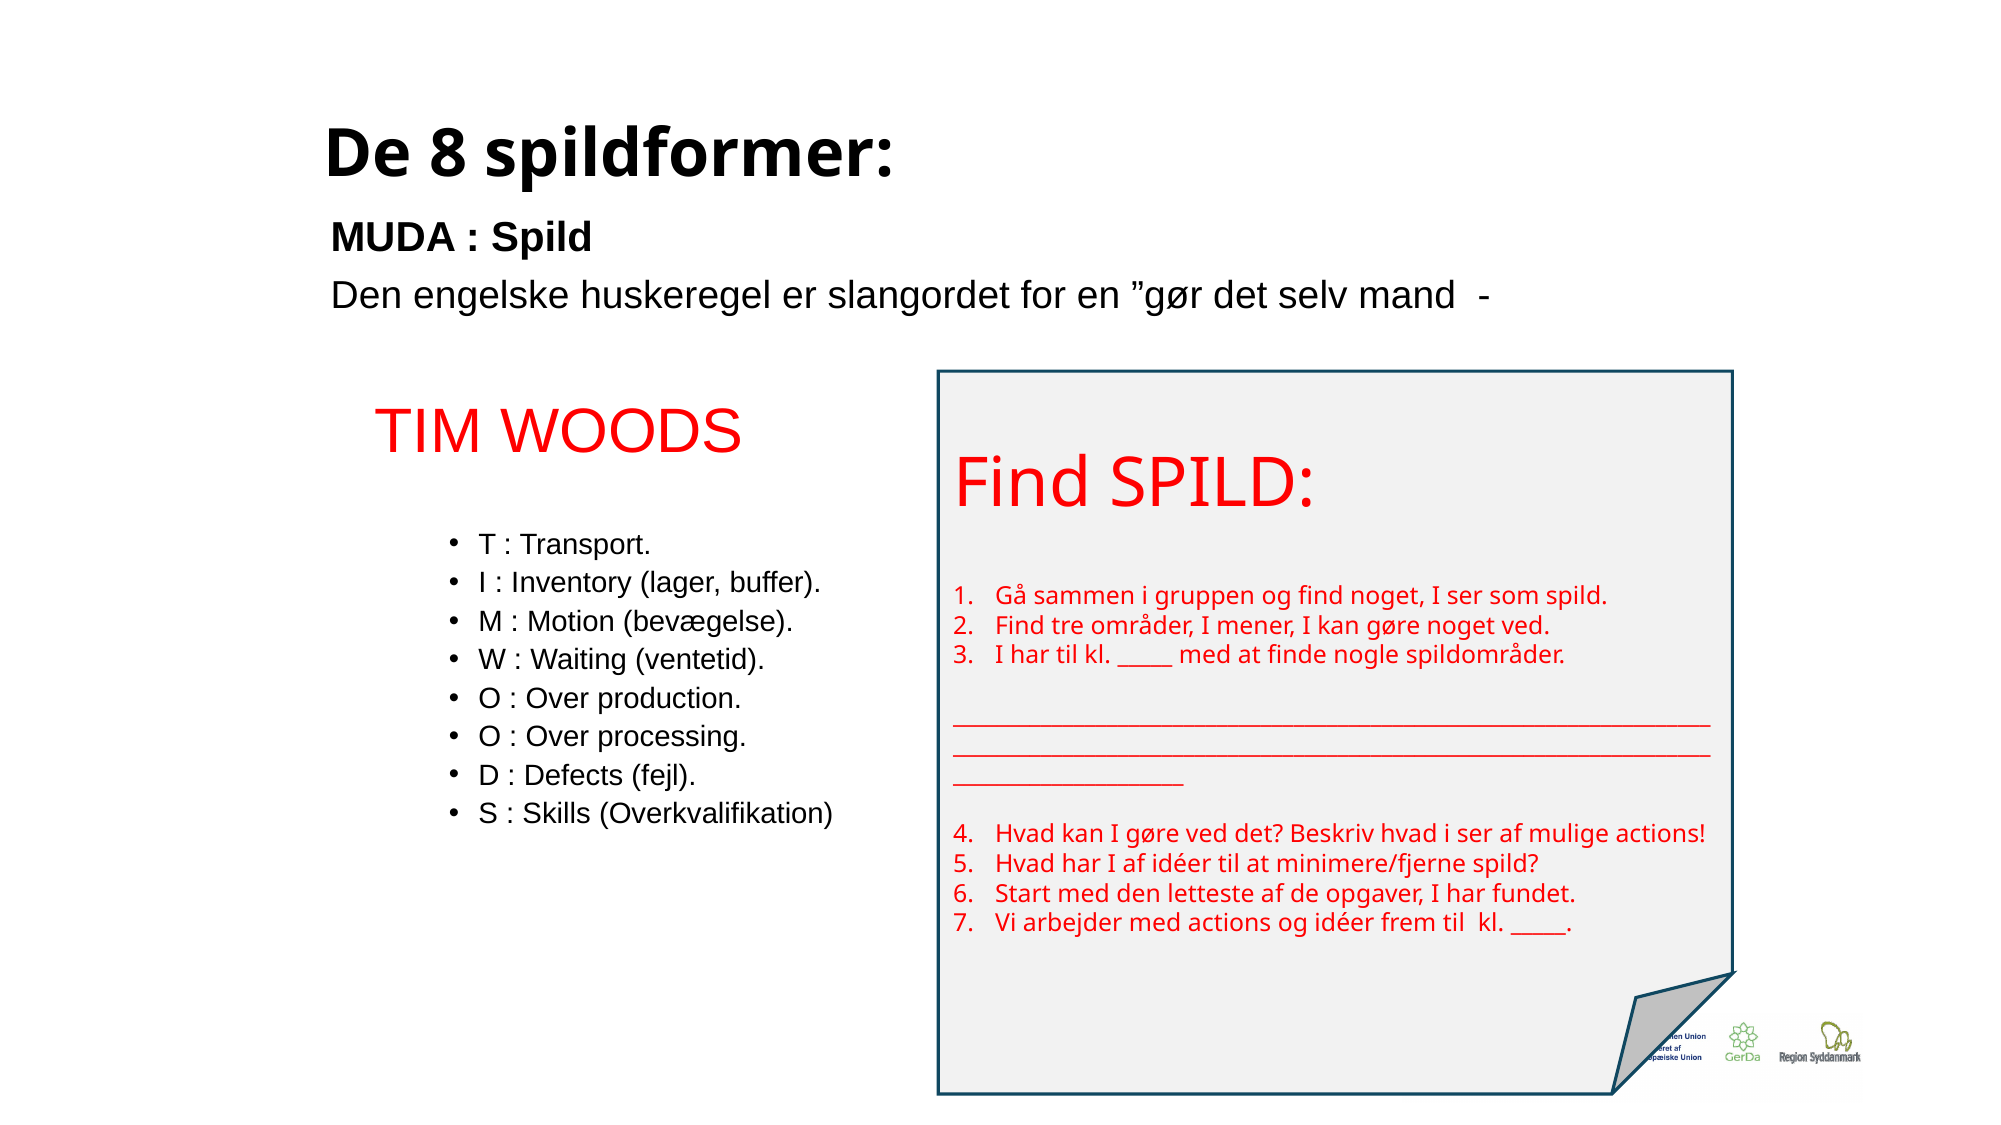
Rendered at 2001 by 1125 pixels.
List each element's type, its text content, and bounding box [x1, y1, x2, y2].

title De 8 spildformer: [308, 73, 1000, 237]
list MUDA : Spild Den engelske huskeregel er slangordet for en ”gør det selv mand - TIM WOODS T : Transport. I : Inventory (lager, buffer). M : Motion (bevægelse). W : Waiting (ventetid). O : Over production. O : Over processing. D : Defects (fejl). S : Skills (Overkvalifikation) [315, 208, 1551, 855]
picture [1402, 1013, 1863, 1103]
text_box Find SPILD: Gå sammen i gruppen og find noget, I ser som spild. Find tre områder, I mener, I kan gøre noget ved. I har til kl. _____ med at finde nogle spildområder. _______________________________________________________________________________________________________________________________________________________________ Hvad kan I gøre ved det? Beskriv hvad i ser af mulige actions! Hvad har I af idéer til at minimere/fjerne spild? Start med den letteste af de opgaver, I har fundet. Vi arbejder med actions og idéer frem til kl. _____. [936, 369, 1738, 1096]
